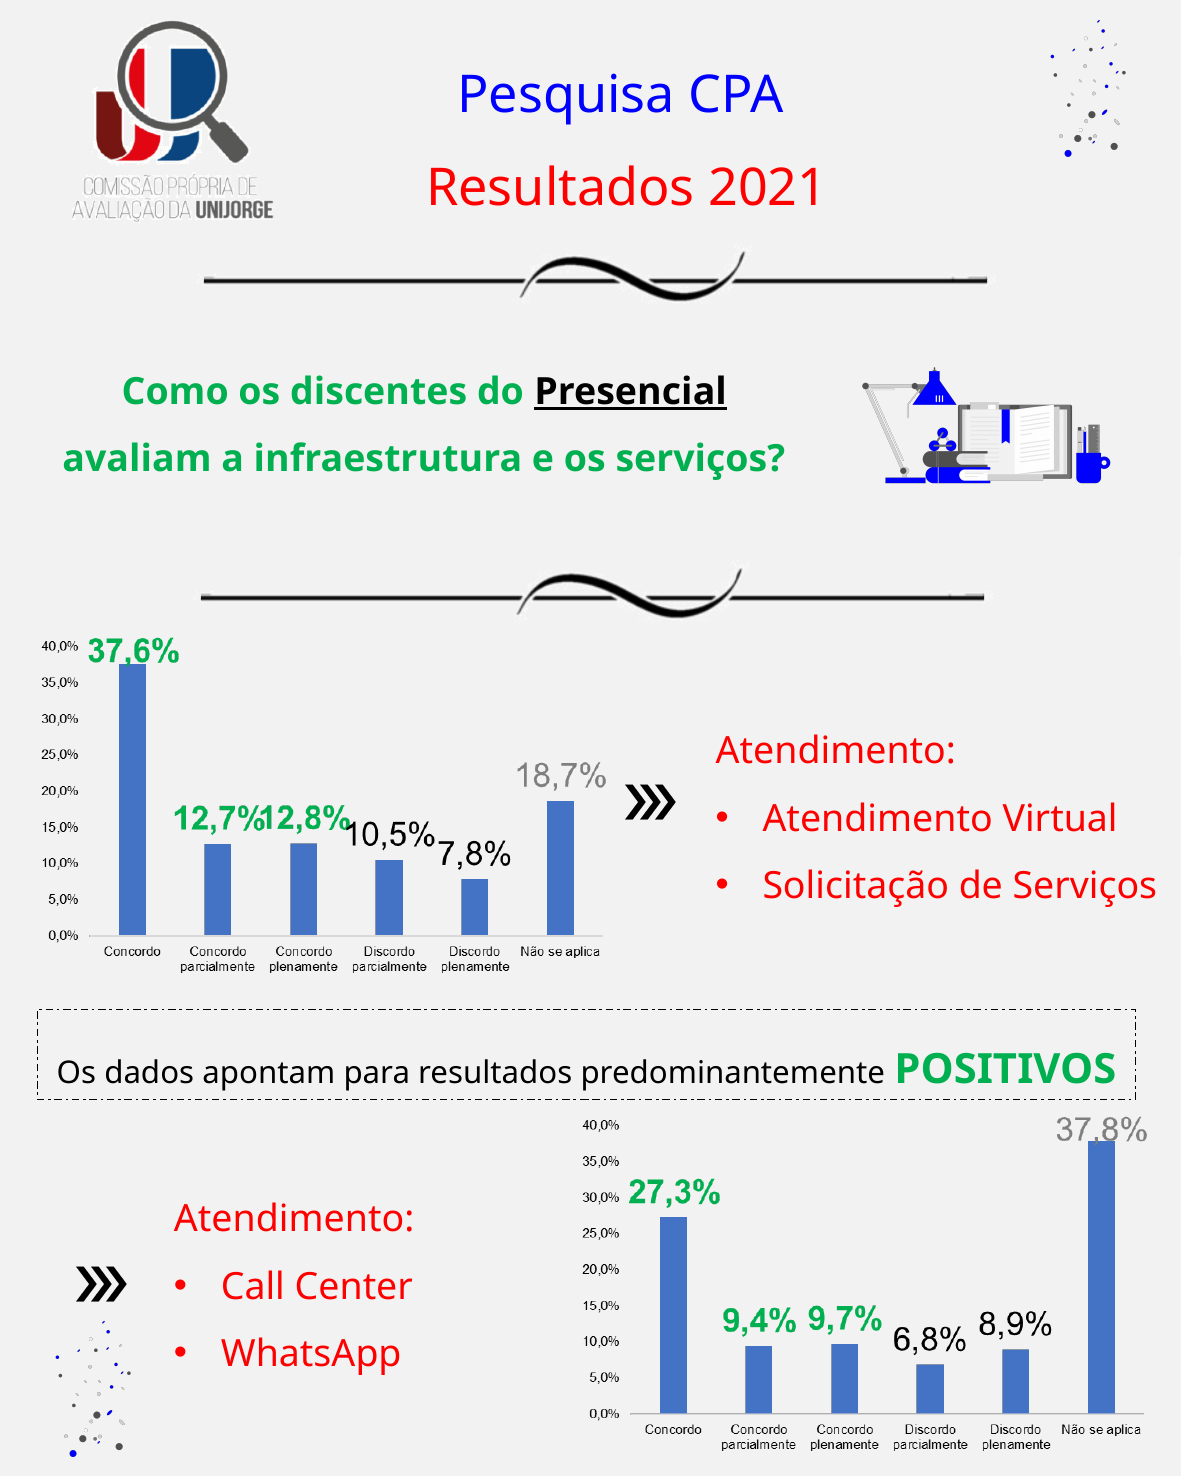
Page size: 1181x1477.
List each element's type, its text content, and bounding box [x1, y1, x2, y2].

text_box Pesquisa CPA Resultados 2021 [293, 21, 1044, 224]
picture [999, 0, 1177, 178]
picture [4, 1254, 182, 1477]
text_box Atendimento: Atendimento Virtual Solicitação de Serviços [700, 696, 1178, 914]
text_box Atendimento: Call Center WhatsApp [159, 1164, 571, 1382]
picture [571, 1107, 1162, 1462]
text_box Como os discentes do Presencial avaliam a infraestrutura e os serviços? [28, 339, 821, 487]
picture [1, 6, 1181, 984]
text_box Os dados apontam para resultados predominantemente POSITIVOS [37, 1009, 1136, 1100]
